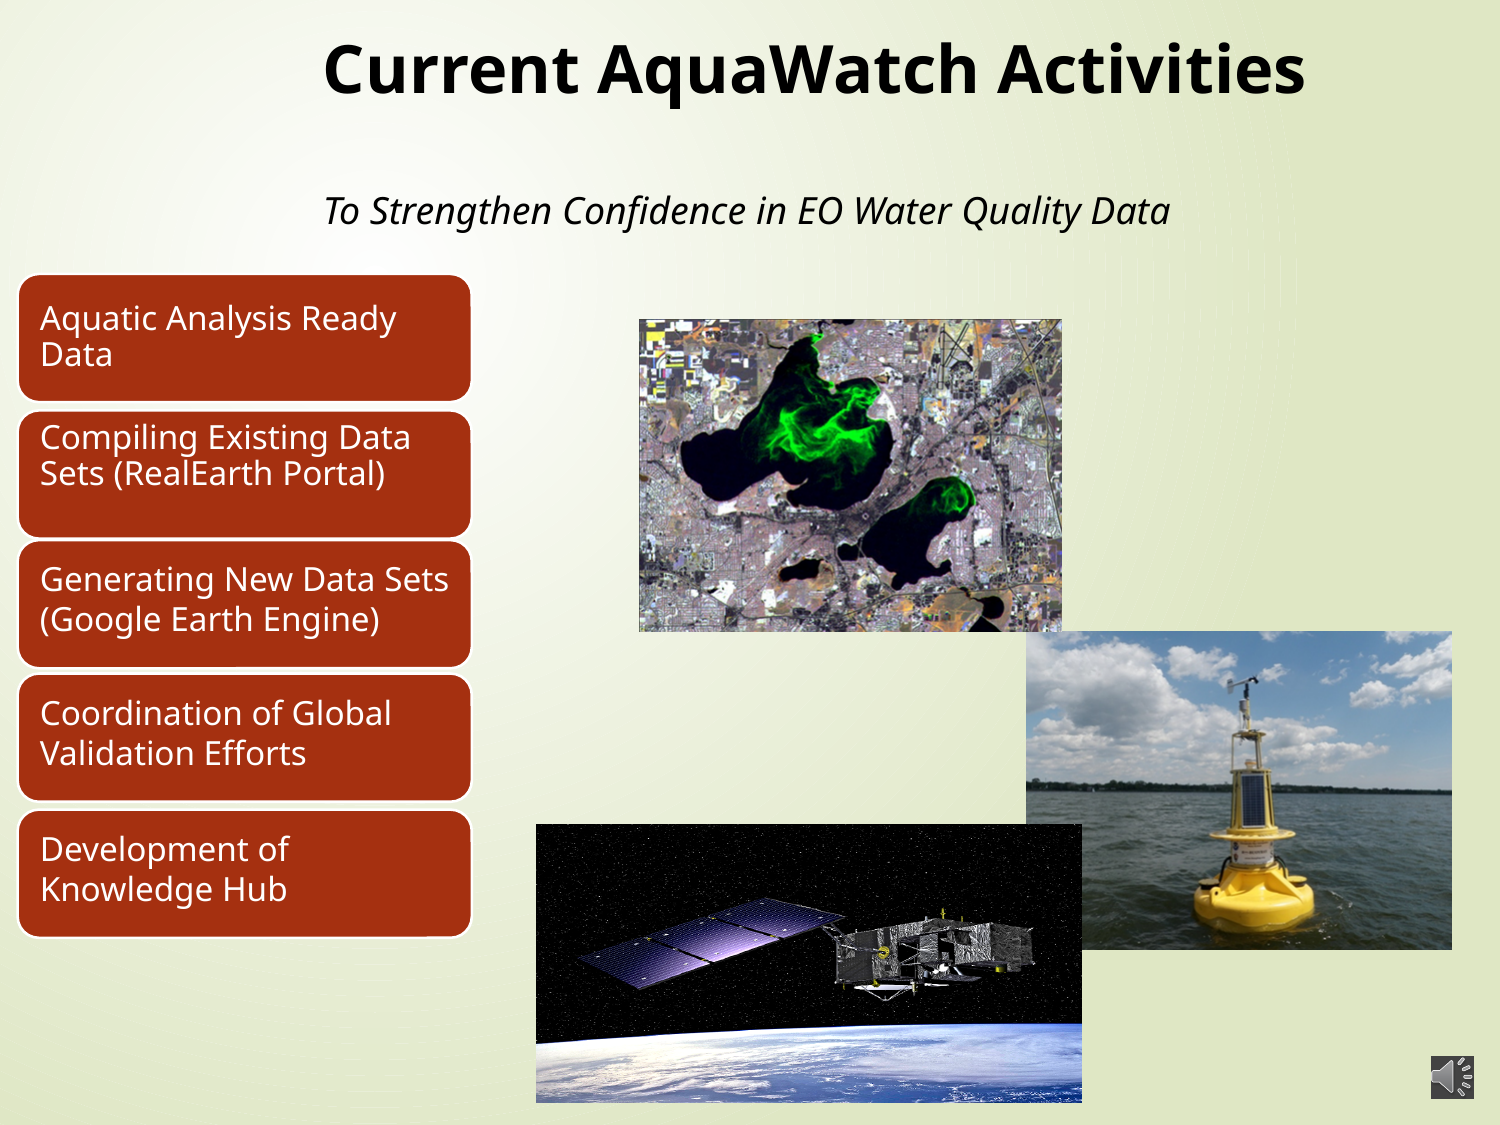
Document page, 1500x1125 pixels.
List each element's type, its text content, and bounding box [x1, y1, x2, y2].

picture [1430, 1055, 1476, 1101]
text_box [17, 270, 473, 939]
text_box Current AquaWatch Activities To Strengthen Confidence in EO Water Quality Data [308, 19, 1334, 240]
picture [535, 319, 1452, 1103]
